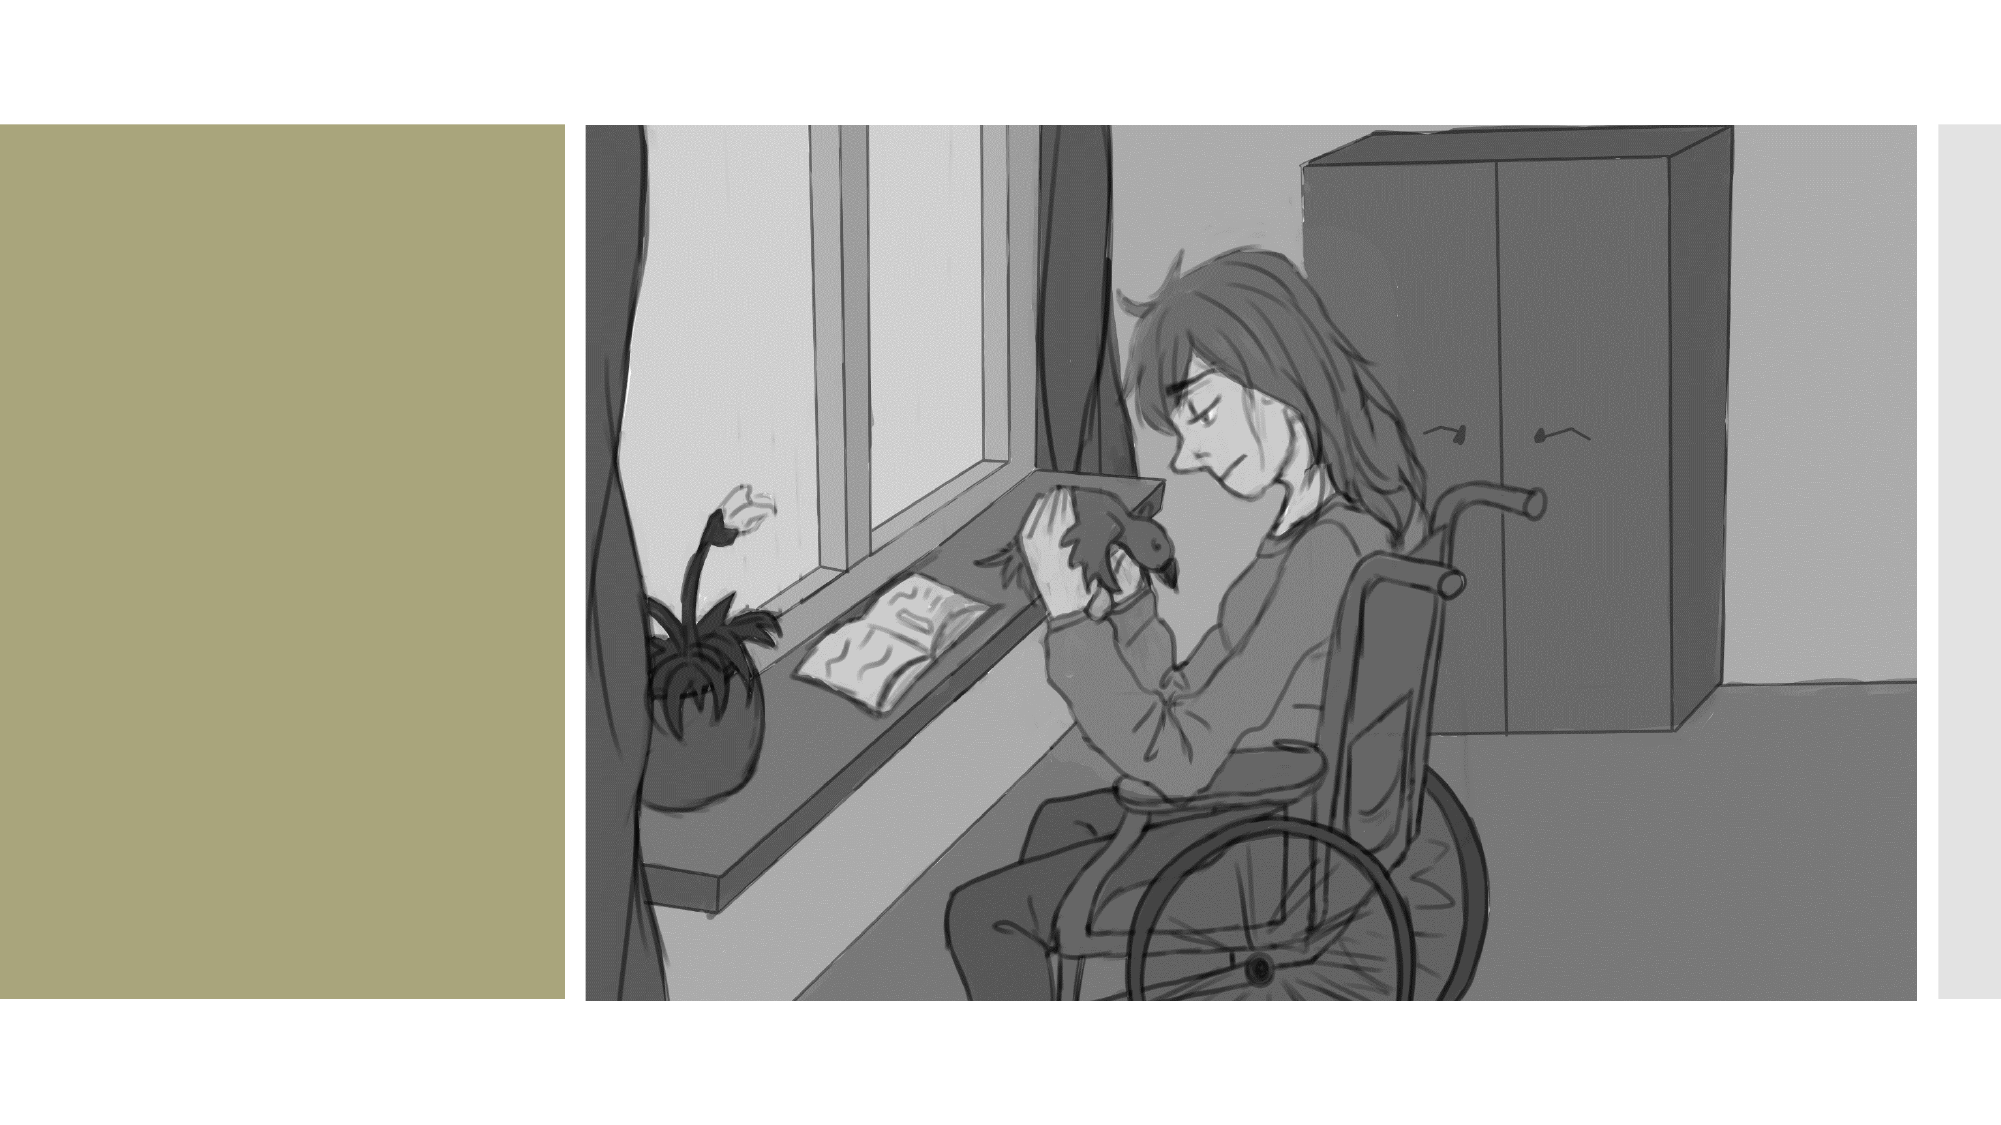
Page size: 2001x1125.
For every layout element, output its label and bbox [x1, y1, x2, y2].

picture [585, 125, 1918, 1001]
